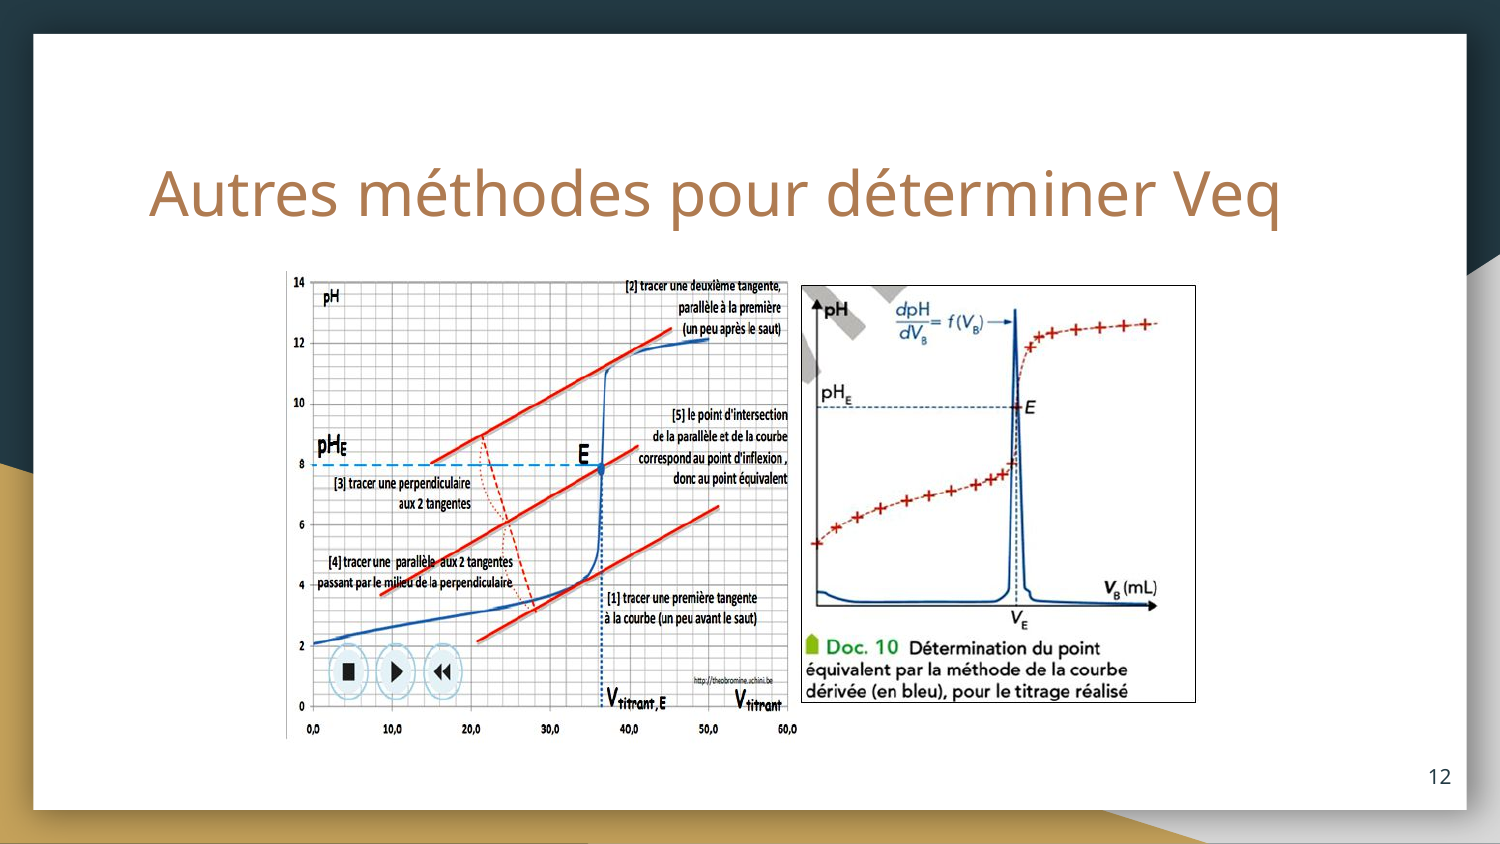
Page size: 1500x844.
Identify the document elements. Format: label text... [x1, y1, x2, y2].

picture [286, 258, 1214, 758]
title Autres méthodes pour déterminer Veq [134, 138, 1366, 296]
slide_number ‹#› [1376, 745, 1467, 810]
